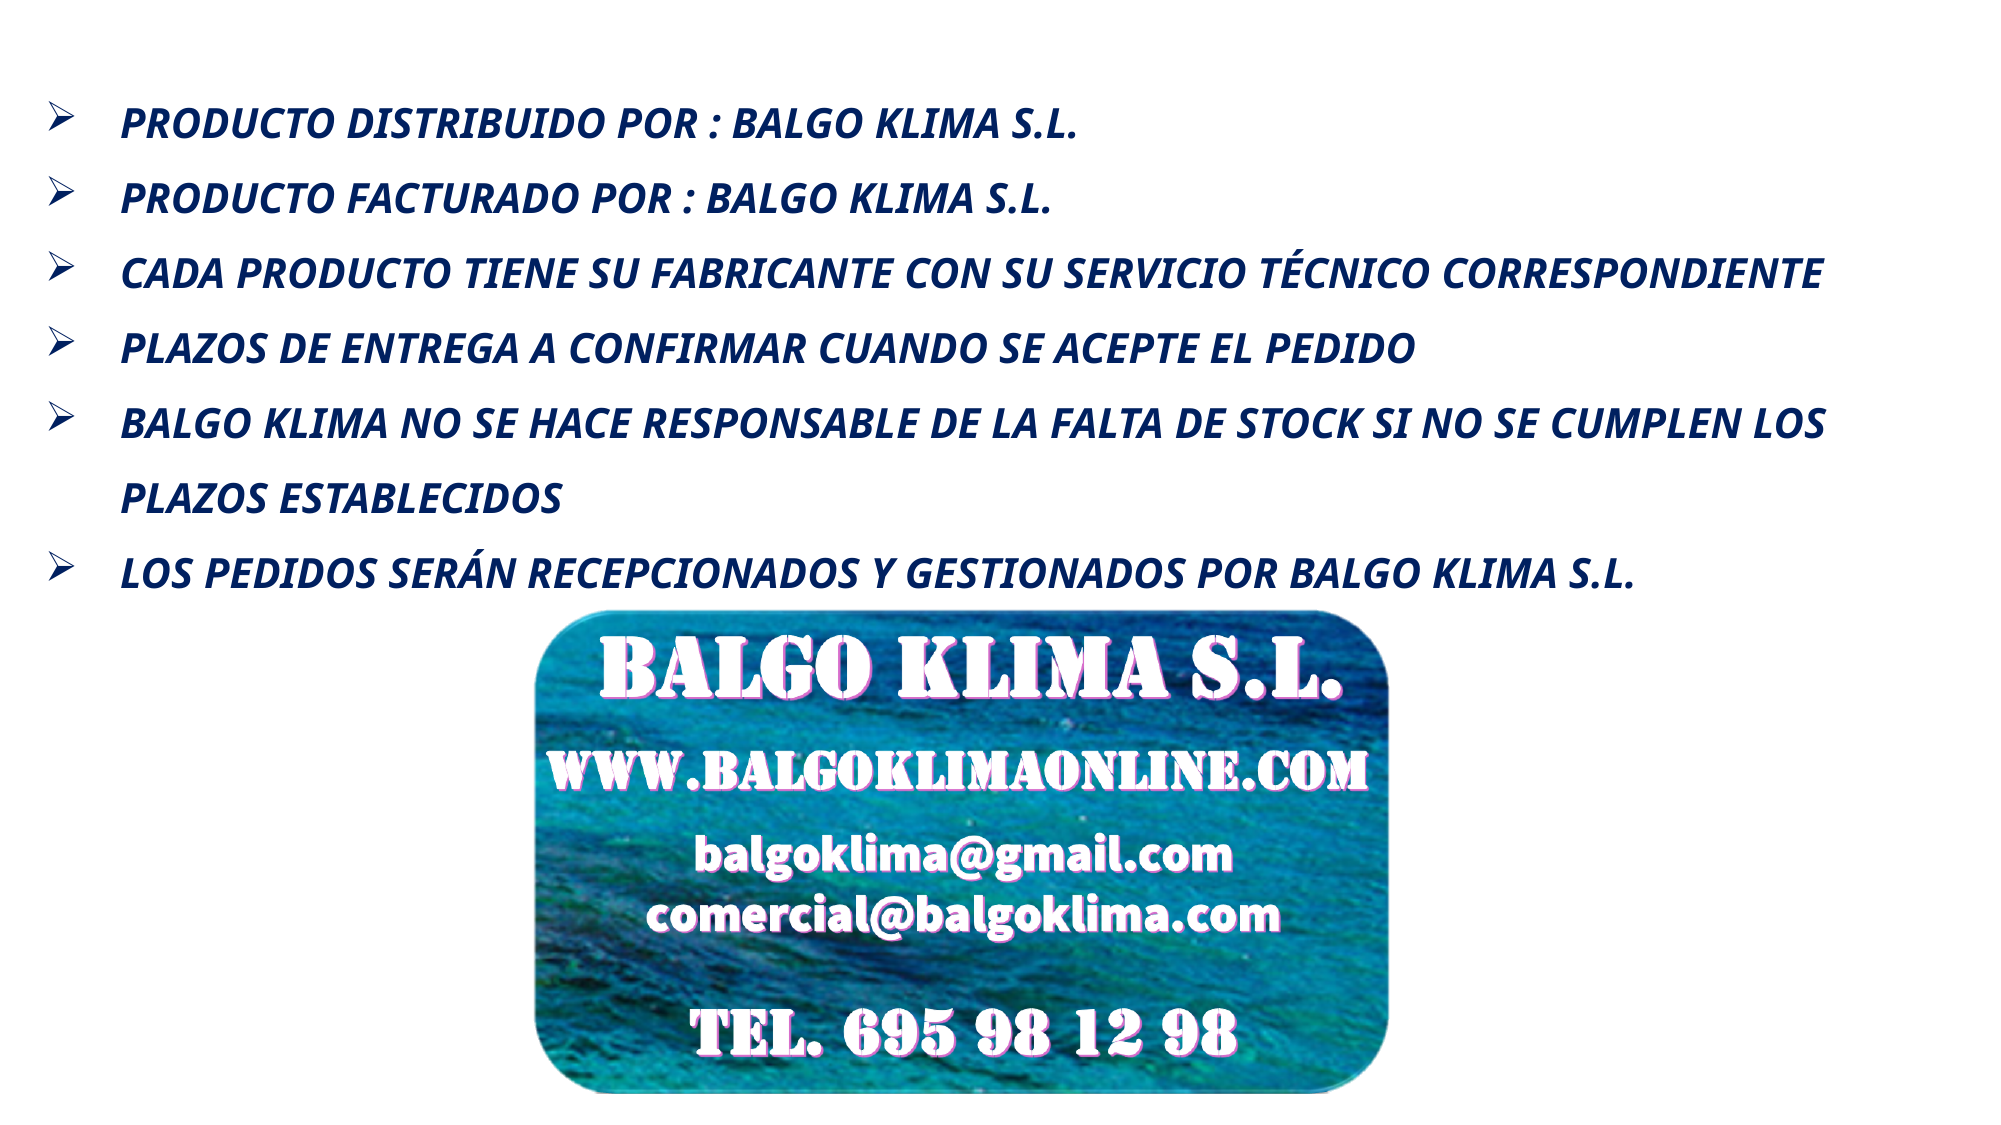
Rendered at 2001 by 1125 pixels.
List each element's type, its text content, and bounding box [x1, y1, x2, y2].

picture [524, 601, 1401, 1101]
text_box PRODUCTO DISTRIBUIDO POR : BALGO KLIMA S.L. PRODUCTO FACTURADO POR : BALGO KLIMA S.L. CADA PRODUCTO TIENE SU FABRICANTE CON SU SERVICIO TÉCNICO CORRESPONDIENTE PLAZOS DE ENTREGA A CONFIRMAR CUANDO SE ACEPTE EL PEDIDO BALGO KLIMA NO SE HACE RESPONSABLE DE LA FALTA DE STOCK SI NO SE CUMPLEN LOS PLAZOS ESTABLECIDOS LOS PEDIDOS SERÁN RECEPCIONADOS Y GESTIONADOS POR BALGO KLIMA S.L. [30, 64, 1952, 604]
